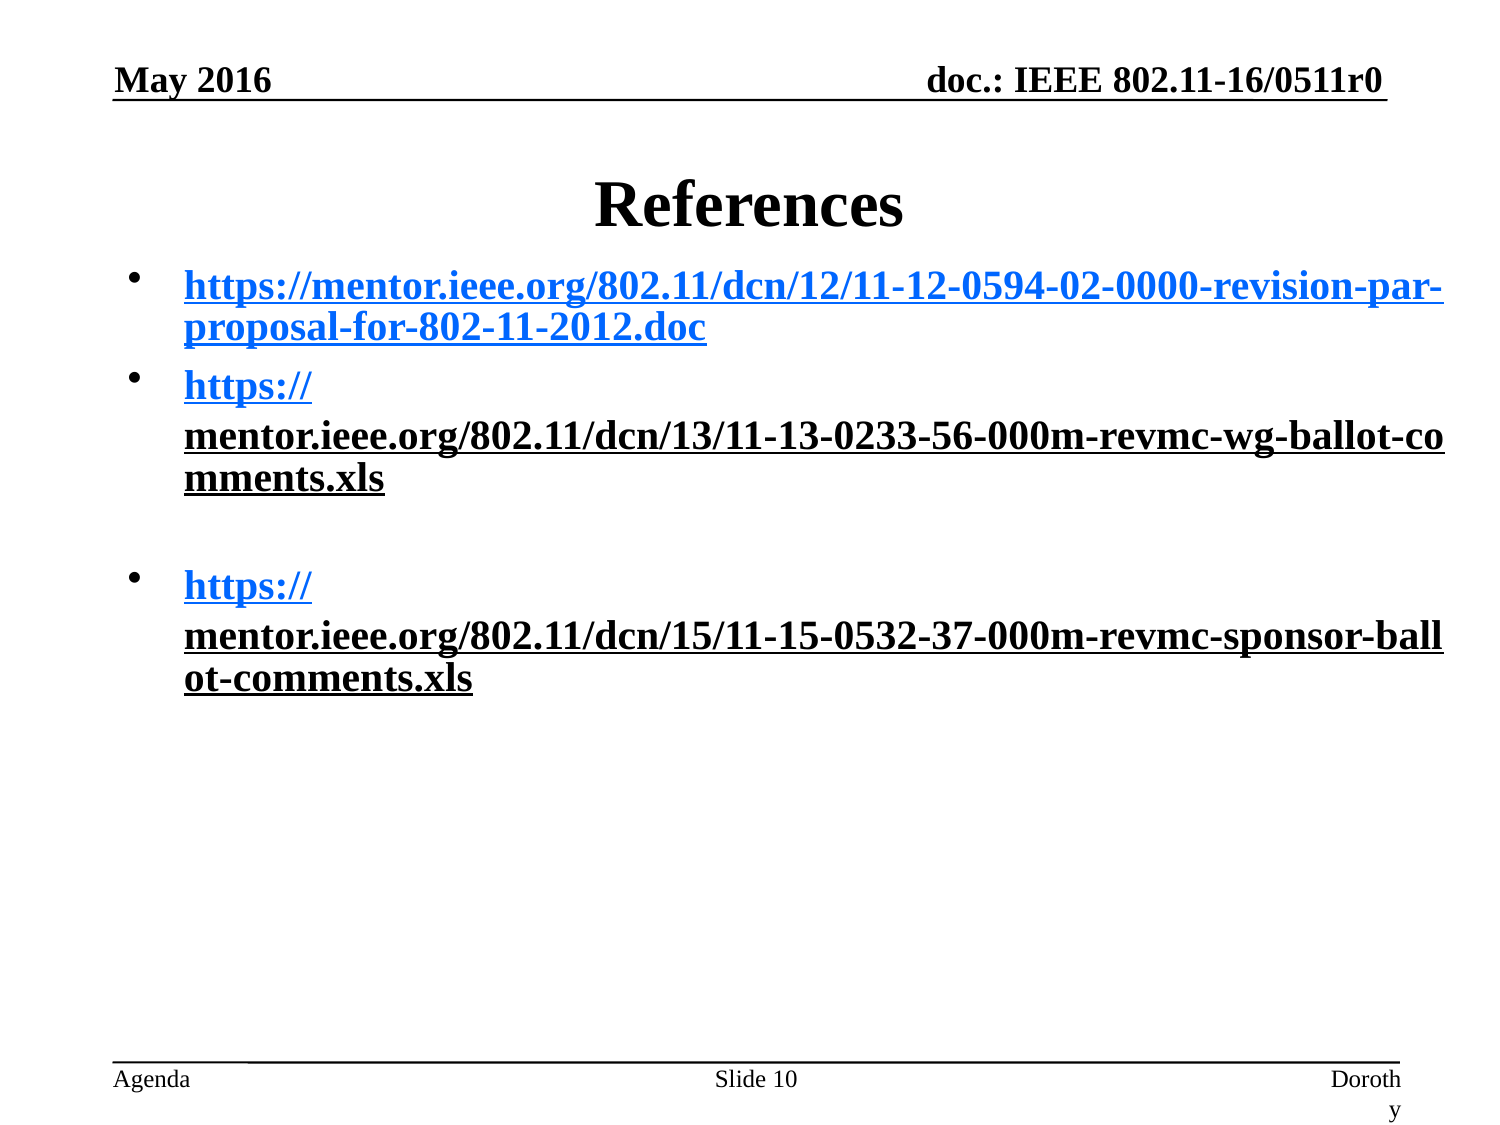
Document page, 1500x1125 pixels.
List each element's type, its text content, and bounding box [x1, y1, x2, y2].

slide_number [114, 54, 425, 100]
title References [112, 112, 1388, 249]
list https://mentor.ieee.org/802.11/dcn/12/11-12-0594-02-0000-revision-par-proposal-for-802-11-2012.doc https://mentor.ieee.org/802.11/dcn/13/11-13-0233-56-000m-revmc-wg-ballot-comments.xls https://mentor.ieee.org/802.11/dcn/15/11-15-0532-37-000m-revmc-sponsor-ballot-comments.xls [112, 249, 1463, 1125]
